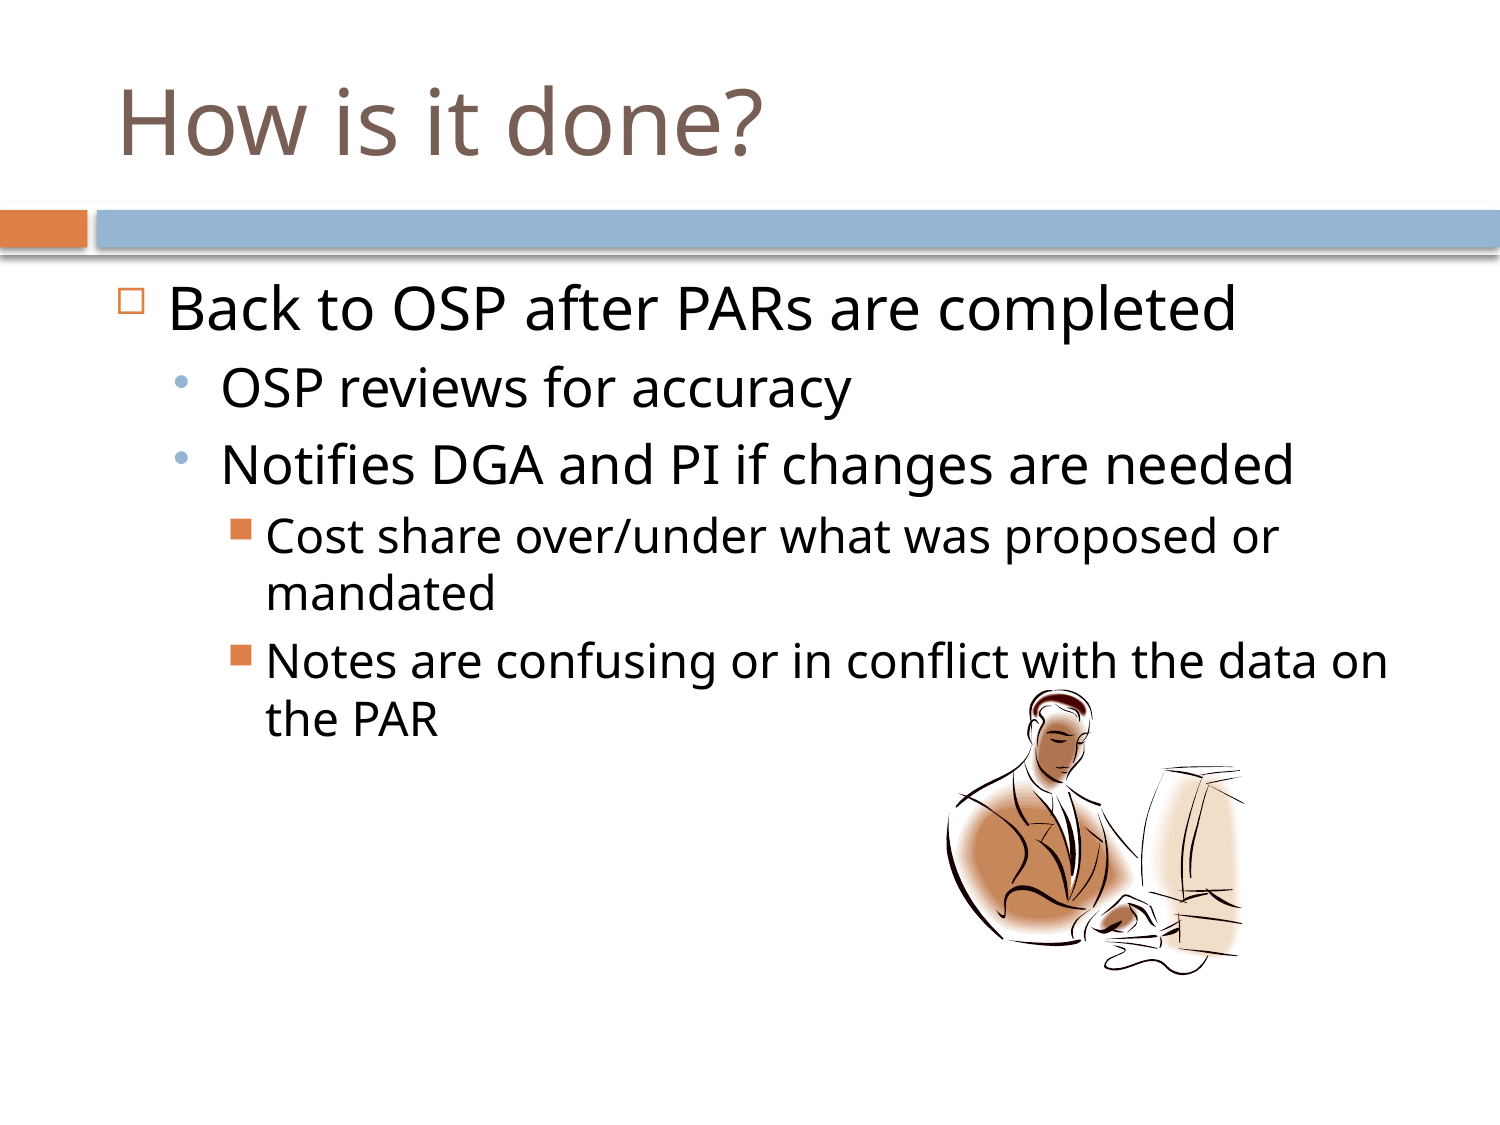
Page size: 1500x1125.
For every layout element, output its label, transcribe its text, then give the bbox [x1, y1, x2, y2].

list Back to OSP after PARs are completed OSP reviews for accuracy Notifies DGA and PI if changes are needed Cost share over/under what was proposed or mandated Notes are confusing or in conflict with the data on the PAR [100, 262, 1438, 1000]
title How is it done? [100, 37, 1438, 200]
picture [937, 687, 1245, 979]
